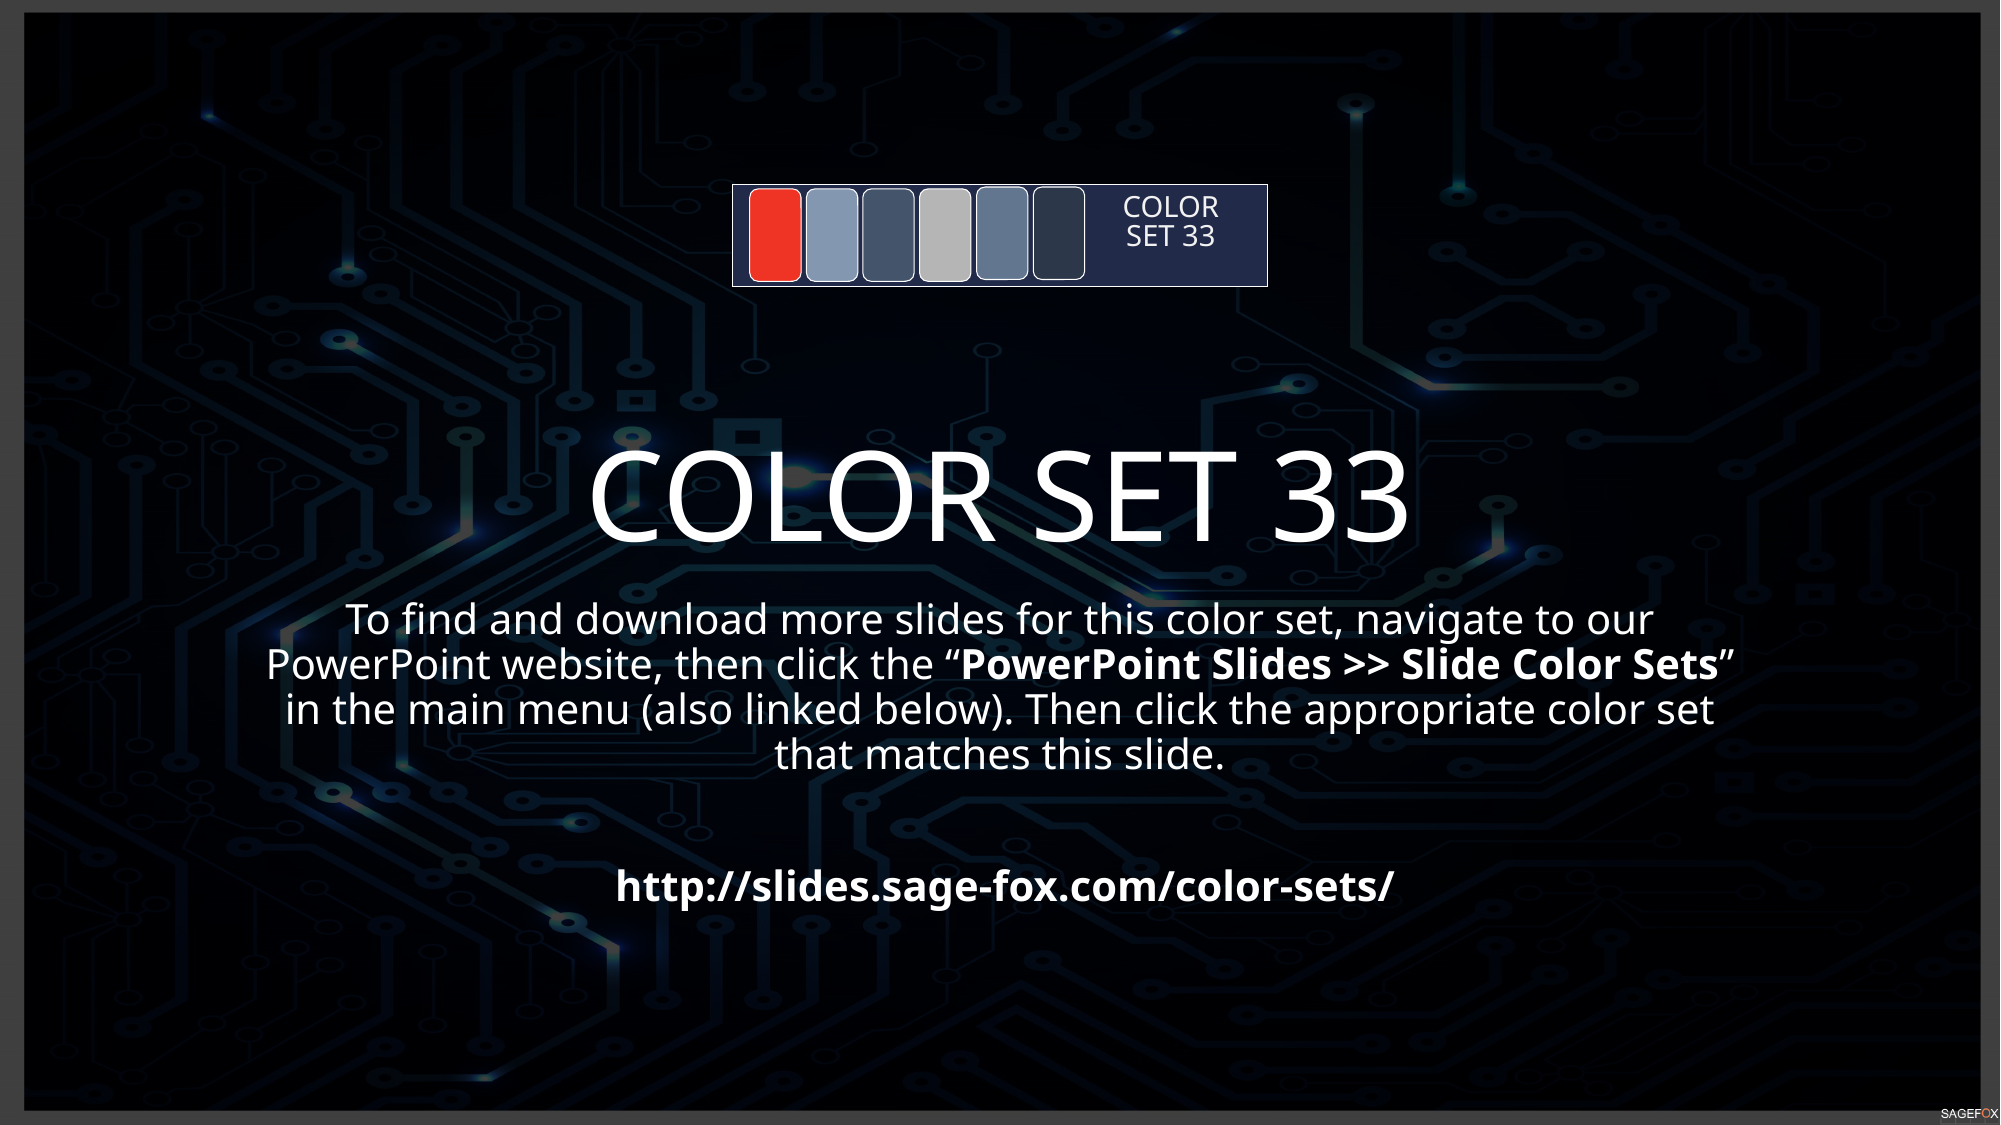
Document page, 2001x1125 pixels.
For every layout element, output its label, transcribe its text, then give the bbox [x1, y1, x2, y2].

title COLOR SET 33 [249, 184, 1750, 576]
picture [0, 0, 2001, 1125]
subtitle To find and download more slides for this color set, navigate to our PowerPoint website, then click the “PowerPoint Slides >> Slide Color Sets” in the main menu (also linked below). Then click the appropriate color set that matches this slide. http://slides.sage-fox.com/color-sets/ [249, 590, 1750, 863]
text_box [732, 184, 1268, 290]
